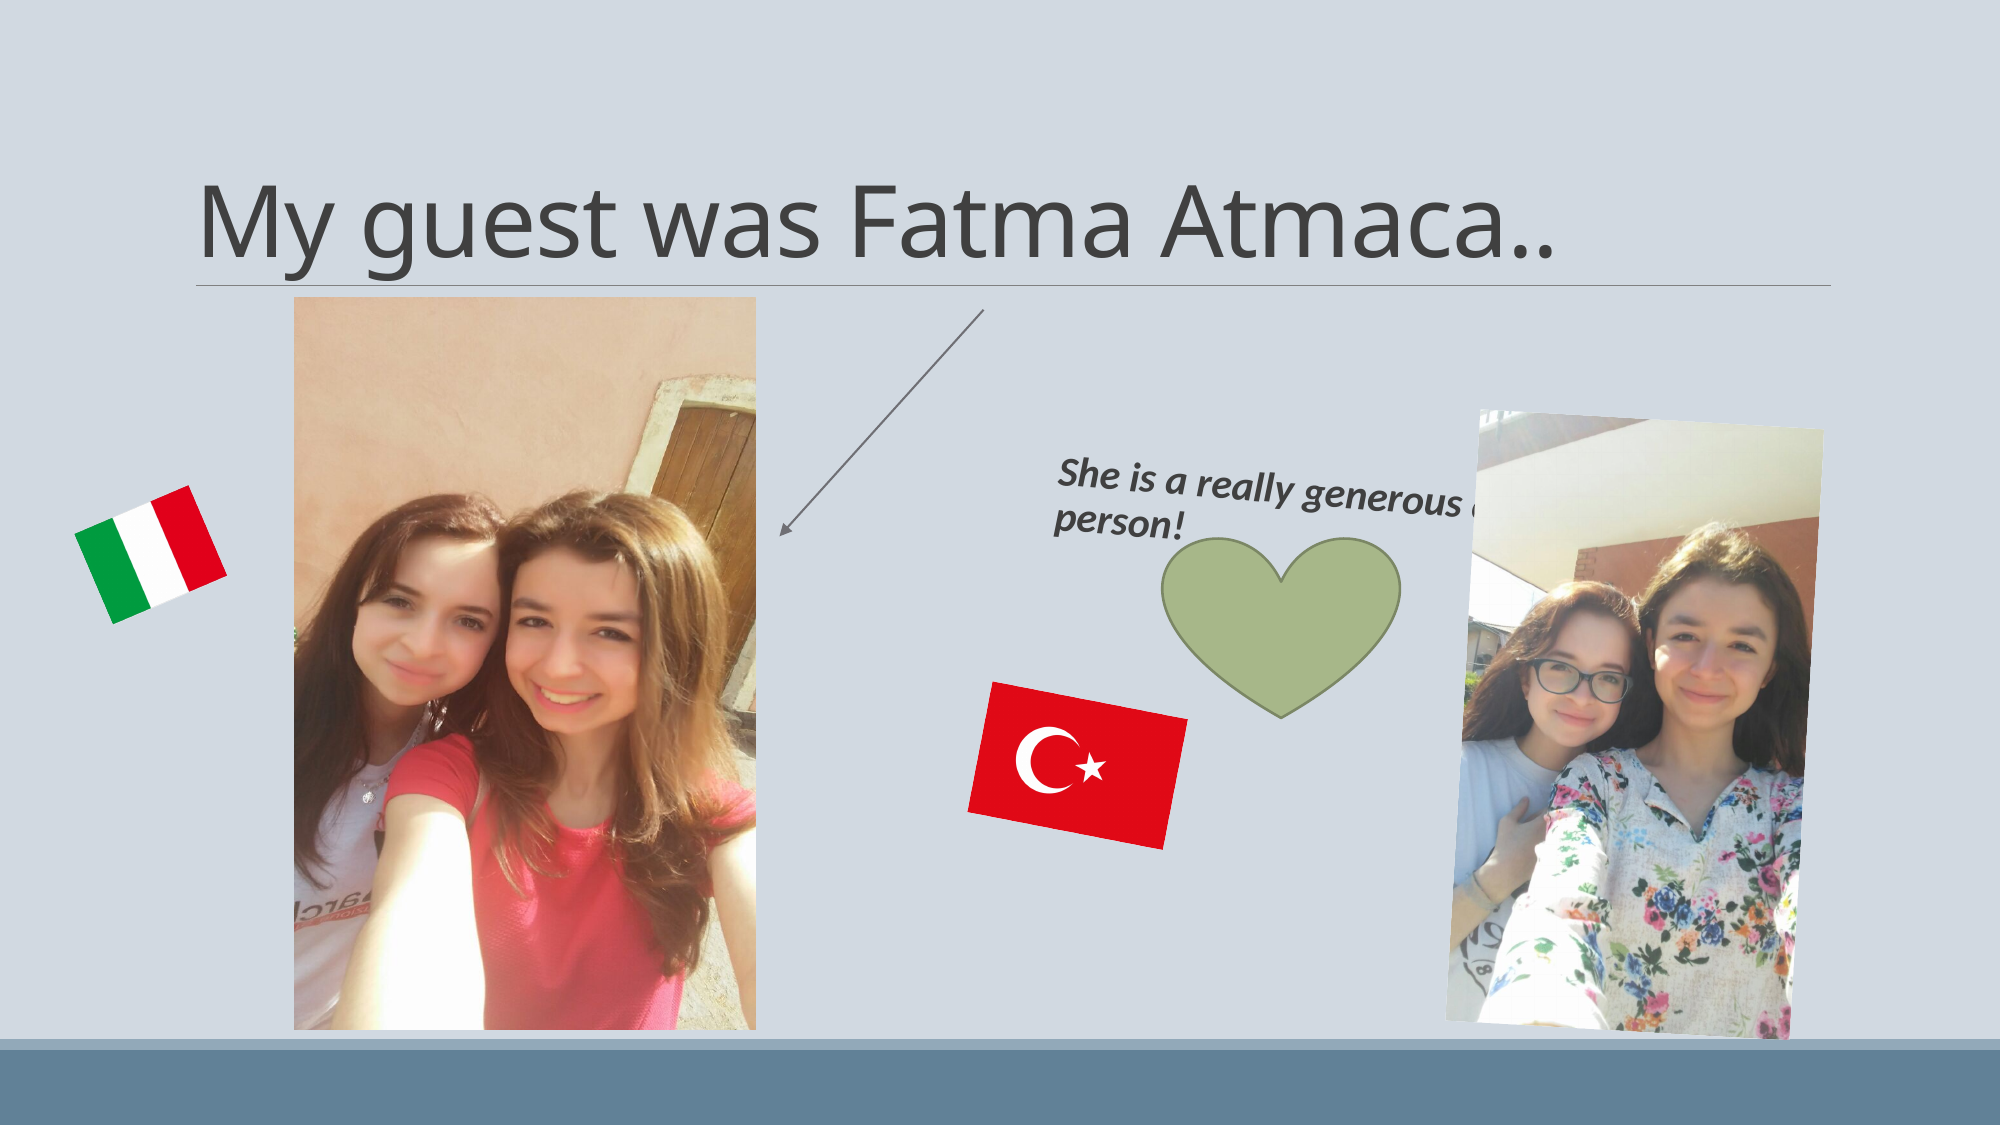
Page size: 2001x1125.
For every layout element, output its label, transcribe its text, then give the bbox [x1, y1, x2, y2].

picture [1446, 410, 1824, 1039]
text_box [778, 309, 985, 537]
picture [74, 485, 227, 625]
text_box [1160, 537, 1402, 720]
picture [293, 296, 757, 1031]
title My guest was Fatma Atmaca.. [180, 47, 1830, 285]
list She is a really generous and positive person! [1030, 309, 1708, 573]
picture [968, 682, 1187, 849]
